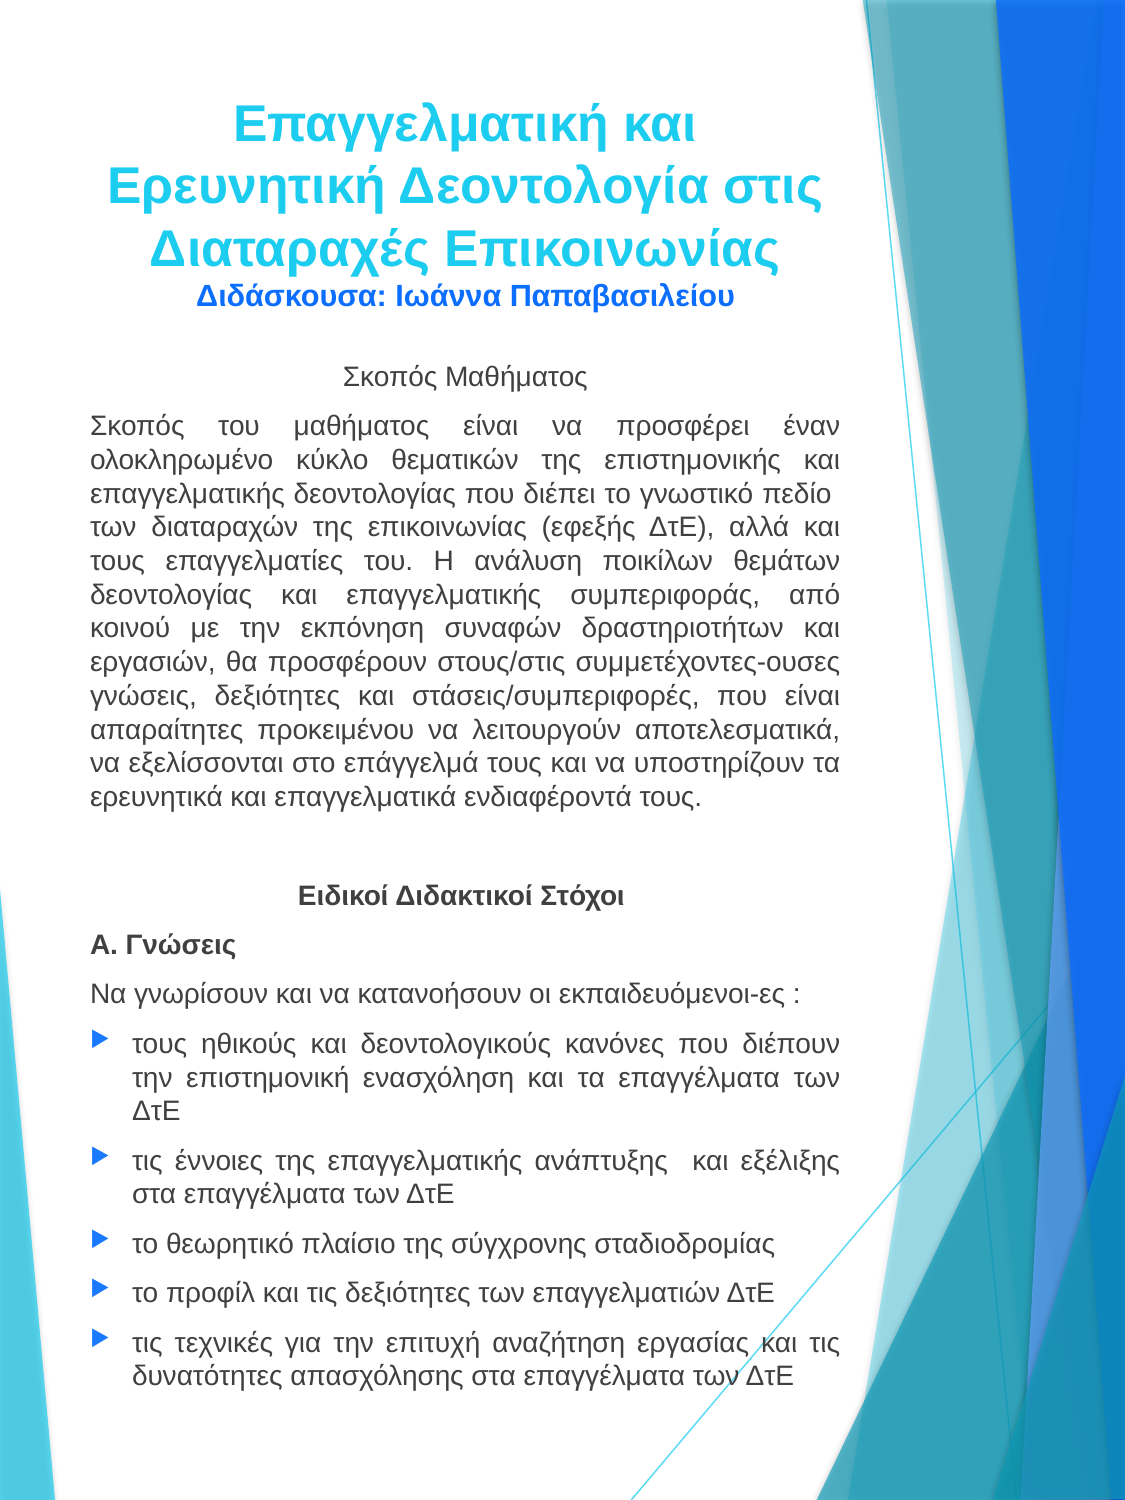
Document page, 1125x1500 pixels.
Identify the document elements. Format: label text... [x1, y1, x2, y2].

list Σκοπός Μαθήματος Σκοπός του μαθήματος είναι να προσφέρει έναν ολοκληρωμένο κύκλο θεματικών της επιστημονικής και επαγγελματικής δεοντολογίας που διέπει το γνωστικό πεδίο των διαταραχών της επικοινωνίας (εφεξής ΔτΕ), αλλά και τους επαγγελματίες του. Η ανάλυση ποικίλων θεμάτων δεοντολογίας και επαγγελματικής συμπεριφοράς, από κοινού με την εκπόνηση συναφών δραστηριοτήτων και εργασιών, θα προσφέρουν στους/στις συμμετέχοντες-ουσες γνώσεις, δεξιότητες και στάσεις/συμπεριφορές, που είναι απαραίτητες προκειμένου να λειτουργούν αποτελεσματικά, να εξελίσσονται στο επάγγελμά τους και να υποστηρίζουν τα ερευνητικά και επαγγελματικά ενδιαφέροντά τους. Ειδικοί Διδακτικοί Στόχοι Α. Γνώσεις Να γνωρίσουν και να κατανοήσουν οι εκπαιδευόμενοι-ες : τους ηθικούς και δεοντολογικούς κανόνες που διέπουν την επιστημονική ενασχόληση και τα επαγγέλματα των ΔτΕ τις έννοιες της επαγγελματικής ανάπτυξης και εξέλιξης στα επαγγέλματα των ΔτΕ το θεωρητικό πλαίσιο της σύγχρονης σταδιοδρομίας το προφίλ και τις δεξιότητες των επαγγελματιών ΔτΕ τις τεχνικές για την επιτυχή αναζήτηση εργασίας και τις δυνατότητες απασχόλησης στα επαγγέλματα των ΔτΕ [75, 350, 856, 1478]
title Επαγγελματική και Ερευνητική Δεοντολογία στις Διαταραχές Επικοινωνίας Διδάσκουσα: Ιωάννα Παπαβασιλείου [75, 82, 856, 350]
